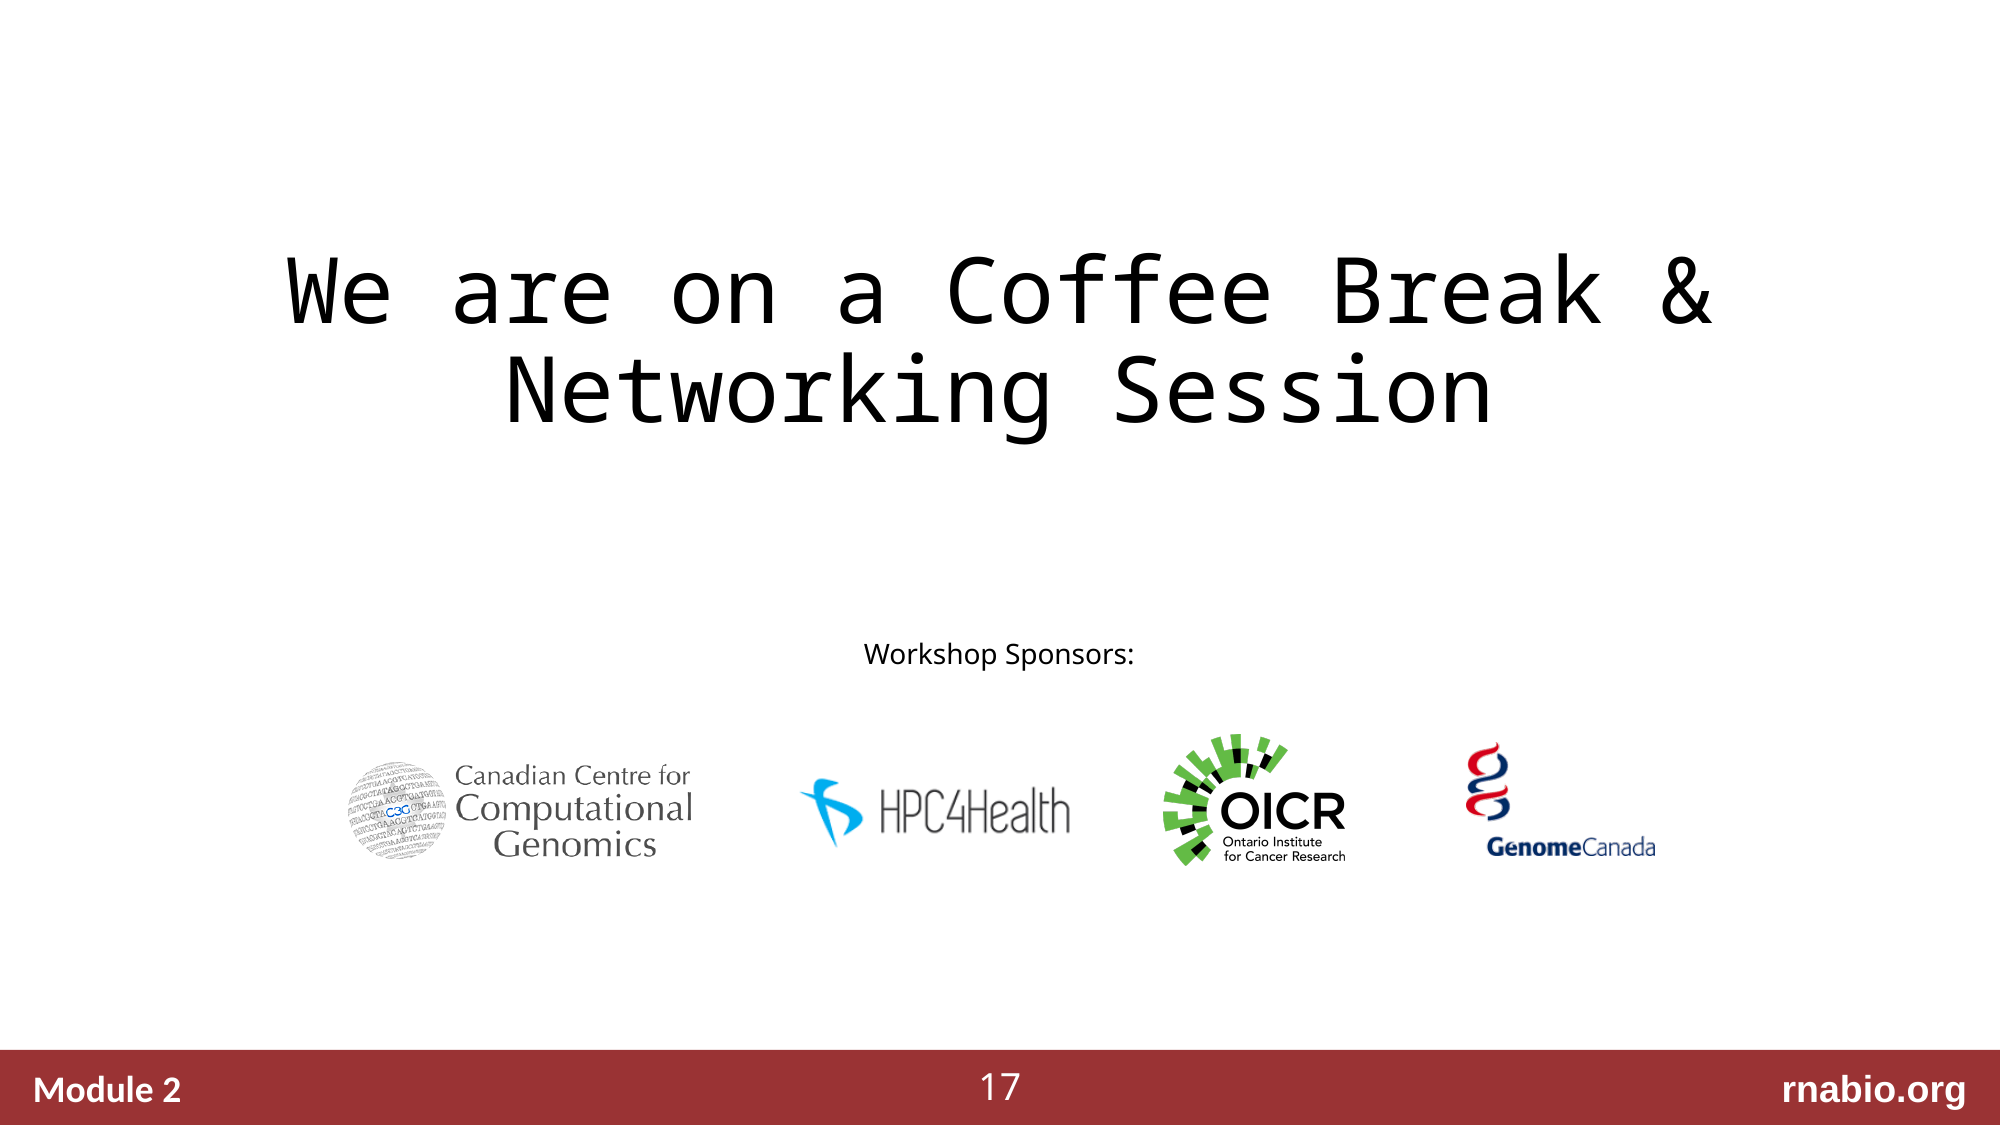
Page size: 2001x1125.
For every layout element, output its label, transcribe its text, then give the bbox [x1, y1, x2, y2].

picture [1163, 734, 1345, 866]
picture [1466, 742, 1655, 856]
text_box Workshop Sponsors: [347, 628, 1652, 678]
picture [783, 708, 1090, 913]
title We are on a Coffee Break & Networking Session [137, 59, 1863, 627]
picture [348, 762, 691, 859]
